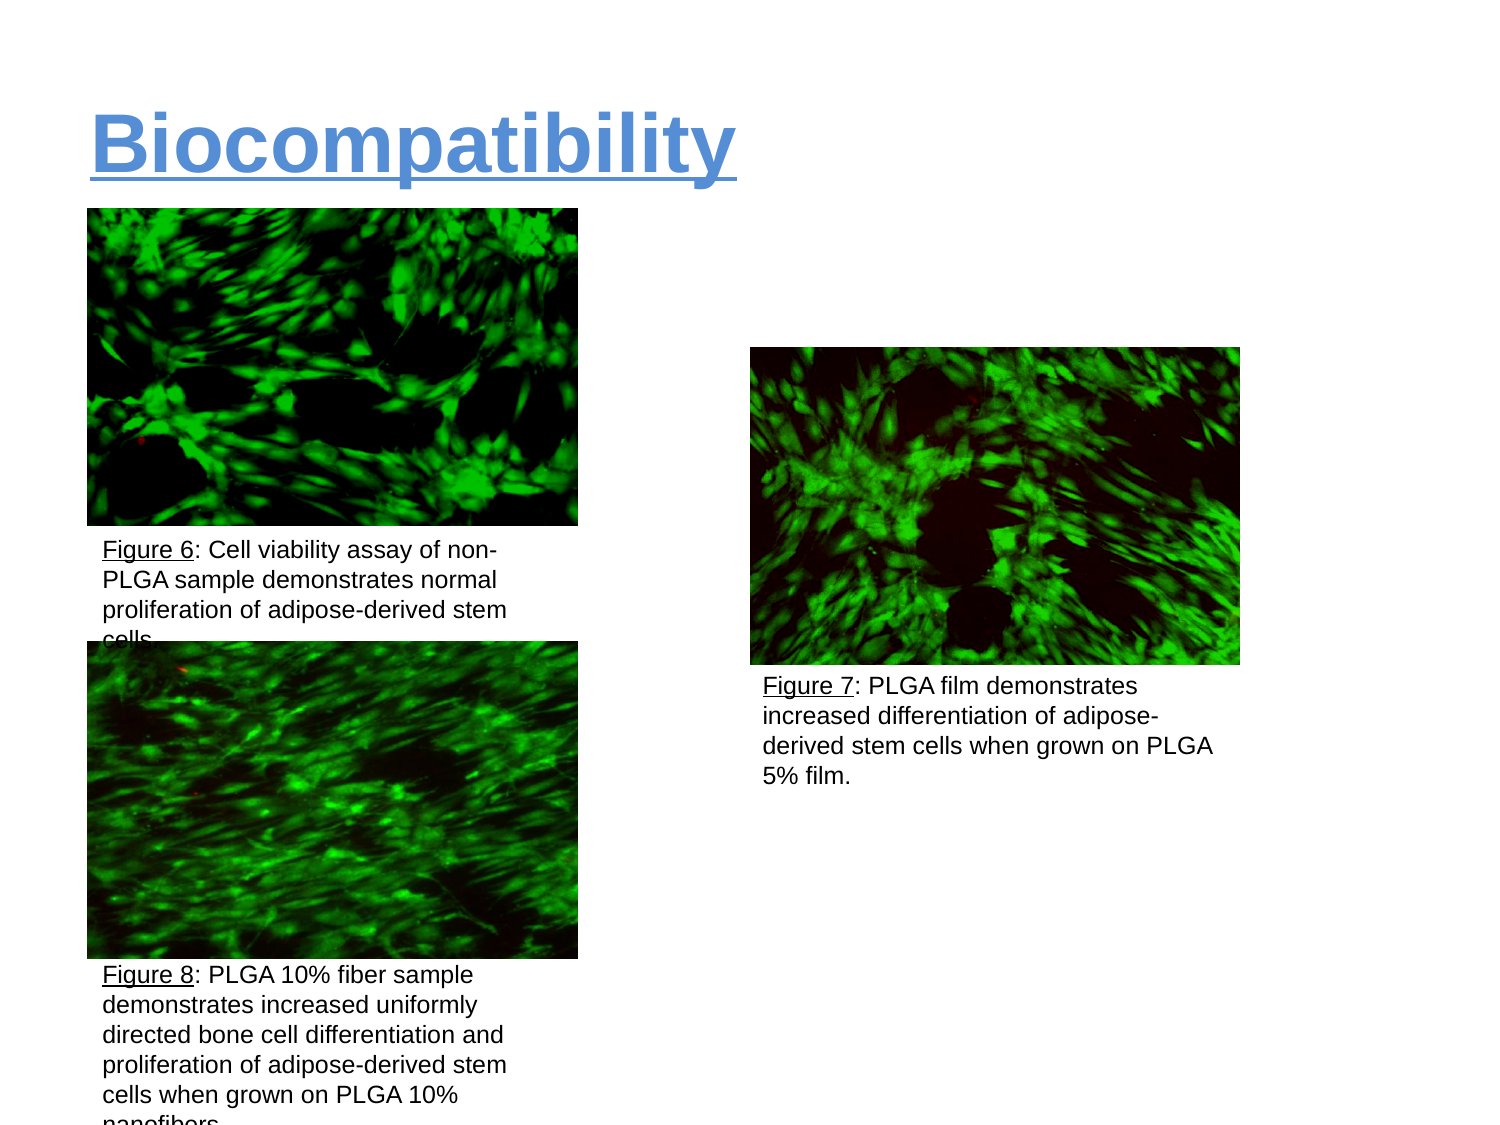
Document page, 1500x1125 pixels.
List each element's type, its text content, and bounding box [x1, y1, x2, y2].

picture [87, 208, 578, 527]
picture [87, 641, 578, 959]
picture [749, 346, 1241, 665]
text_box Figure 8: PLGA 10% fiber sample demonstrates increased uniformly directed bone cell differentiation and proliferation of adipose-derived stem cells when grown on PLGA 10% nanofibers. [87, 965, 578, 1125]
title Biocompatibility [75, 45, 1425, 233]
text_box Figure 7: PLGA film demonstrates increased differentiation of adipose-derived stem cells when grown on PLGA 5% film. [747, 672, 1238, 798]
text_box Figure 6: Cell viability assay of non-PLGA sample demonstrates normal proliferation of adipose-derived stem cells. [87, 532, 578, 640]
